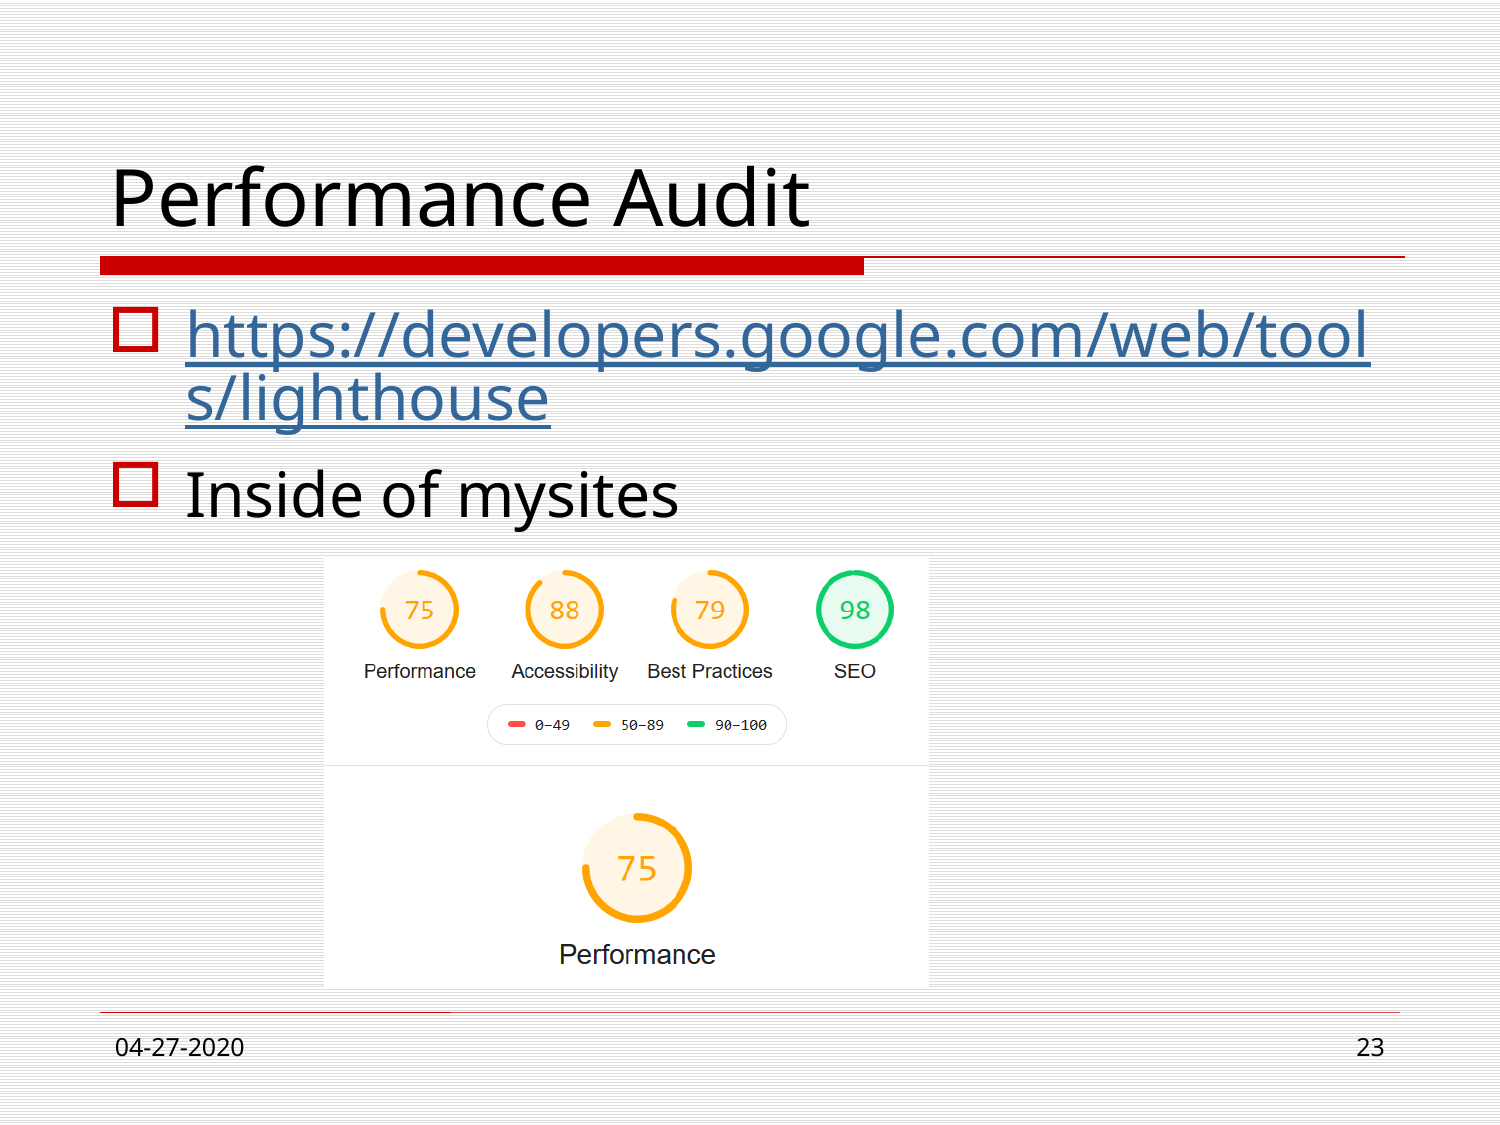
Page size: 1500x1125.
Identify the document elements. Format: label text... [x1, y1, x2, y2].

picture [324, 558, 930, 988]
title Performance Audit [94, 50, 1407, 250]
list https://developers.google.com/web/tools/lighthouse Inside of mysites [92, 287, 1406, 988]
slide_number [99, 1024, 425, 1103]
slide_number 23 [1074, 1024, 1400, 1103]
